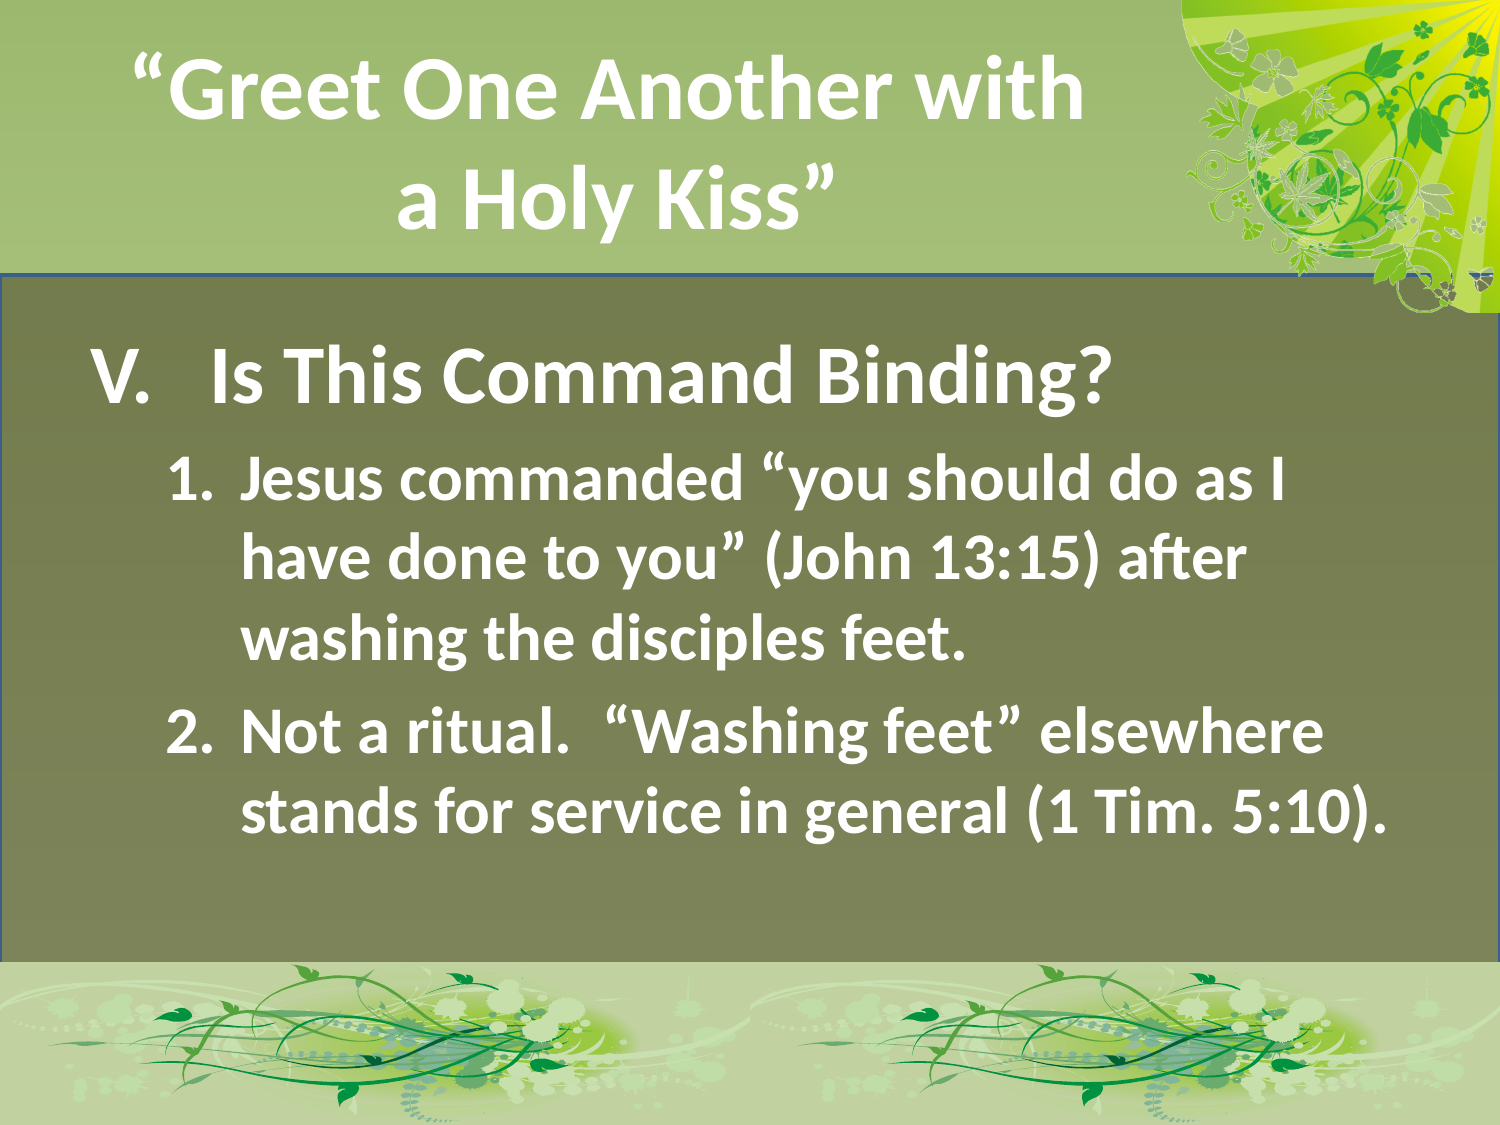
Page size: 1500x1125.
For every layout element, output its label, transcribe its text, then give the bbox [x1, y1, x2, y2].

text_box [0, 273, 1500, 961]
picture [1180, 0, 1494, 320]
list V. Is This Command Binding? 1. Jesus commanded “you should do as I have done to you” (John 13:15) after washing the disciples feet. 2. Not a ritual. “Washing feet” elsewhere stands for service in general (1 Tim. 5:10). [75, 312, 1425, 900]
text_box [0, 962, 1500, 1125]
title “Greet One Another with a Holy Kiss” [112, 43, 1125, 232]
